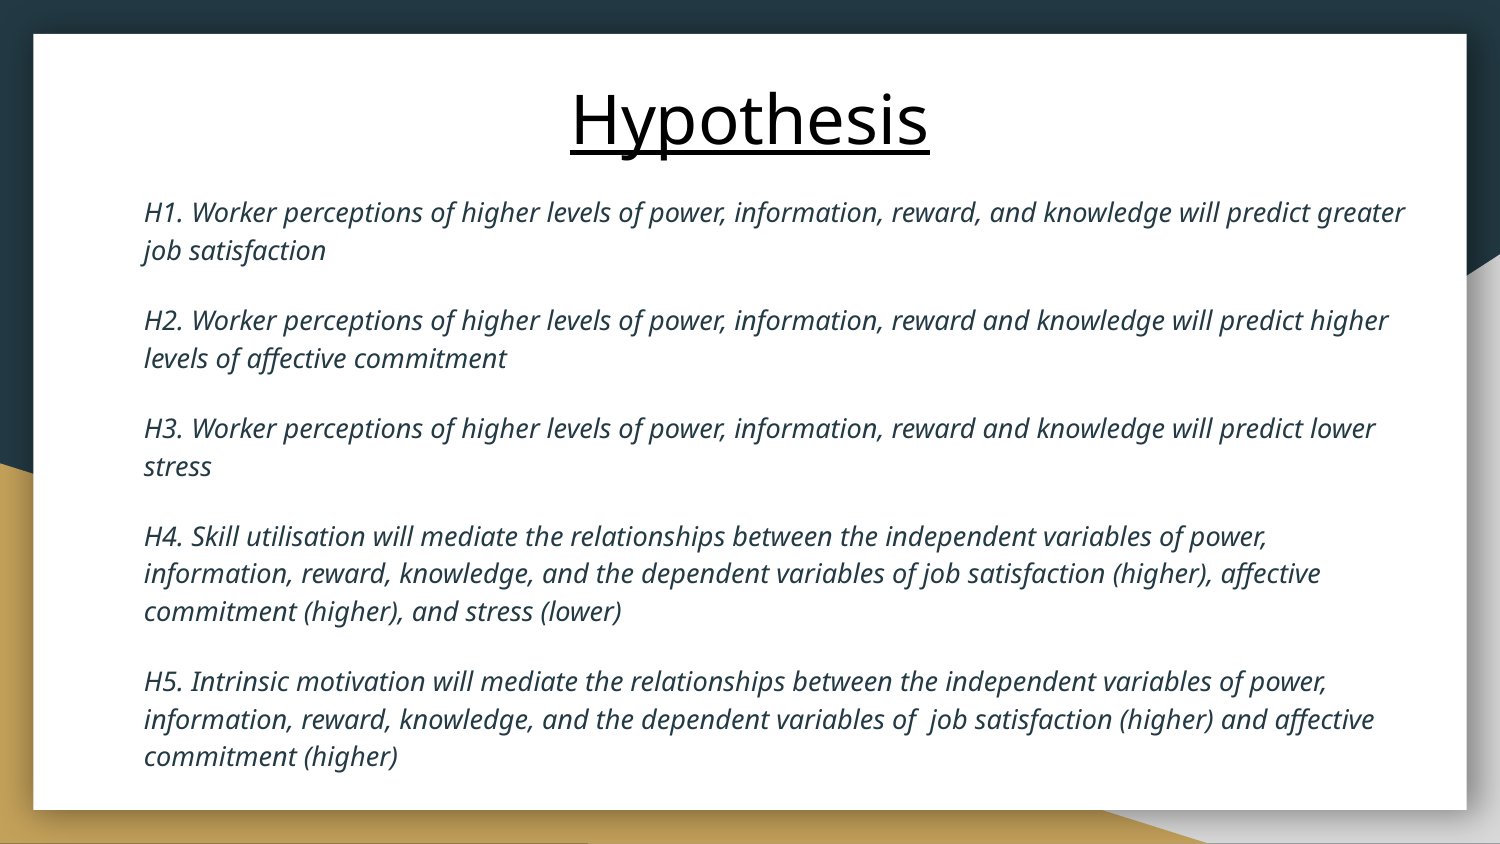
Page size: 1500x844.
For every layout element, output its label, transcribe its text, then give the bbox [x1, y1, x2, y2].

title Hypothesis [134, 60, 1366, 175]
list H1. Worker perceptions of higher levels of power, information, reward, and knowledge will predict greater job satisfaction H2. Worker perceptions of higher levels of power, information, reward and knowledge will predict higher levels of affective commitment H3. Worker perceptions of higher levels of power, information, reward and knowledge will predict lower stress H4. Skill utilisation will mediate the relationships between the independent variables of power, information, reward, knowledge, and the dependent variables of job satisfaction (higher), affective commitment (higher), and stress (lower) H5. Intrinsic motivation will mediate the relationships between the independent variables of power, information, reward, knowledge, and the dependent variables of job satisfaction (higher) and affective commitment (higher) [53, 175, 1427, 782]
